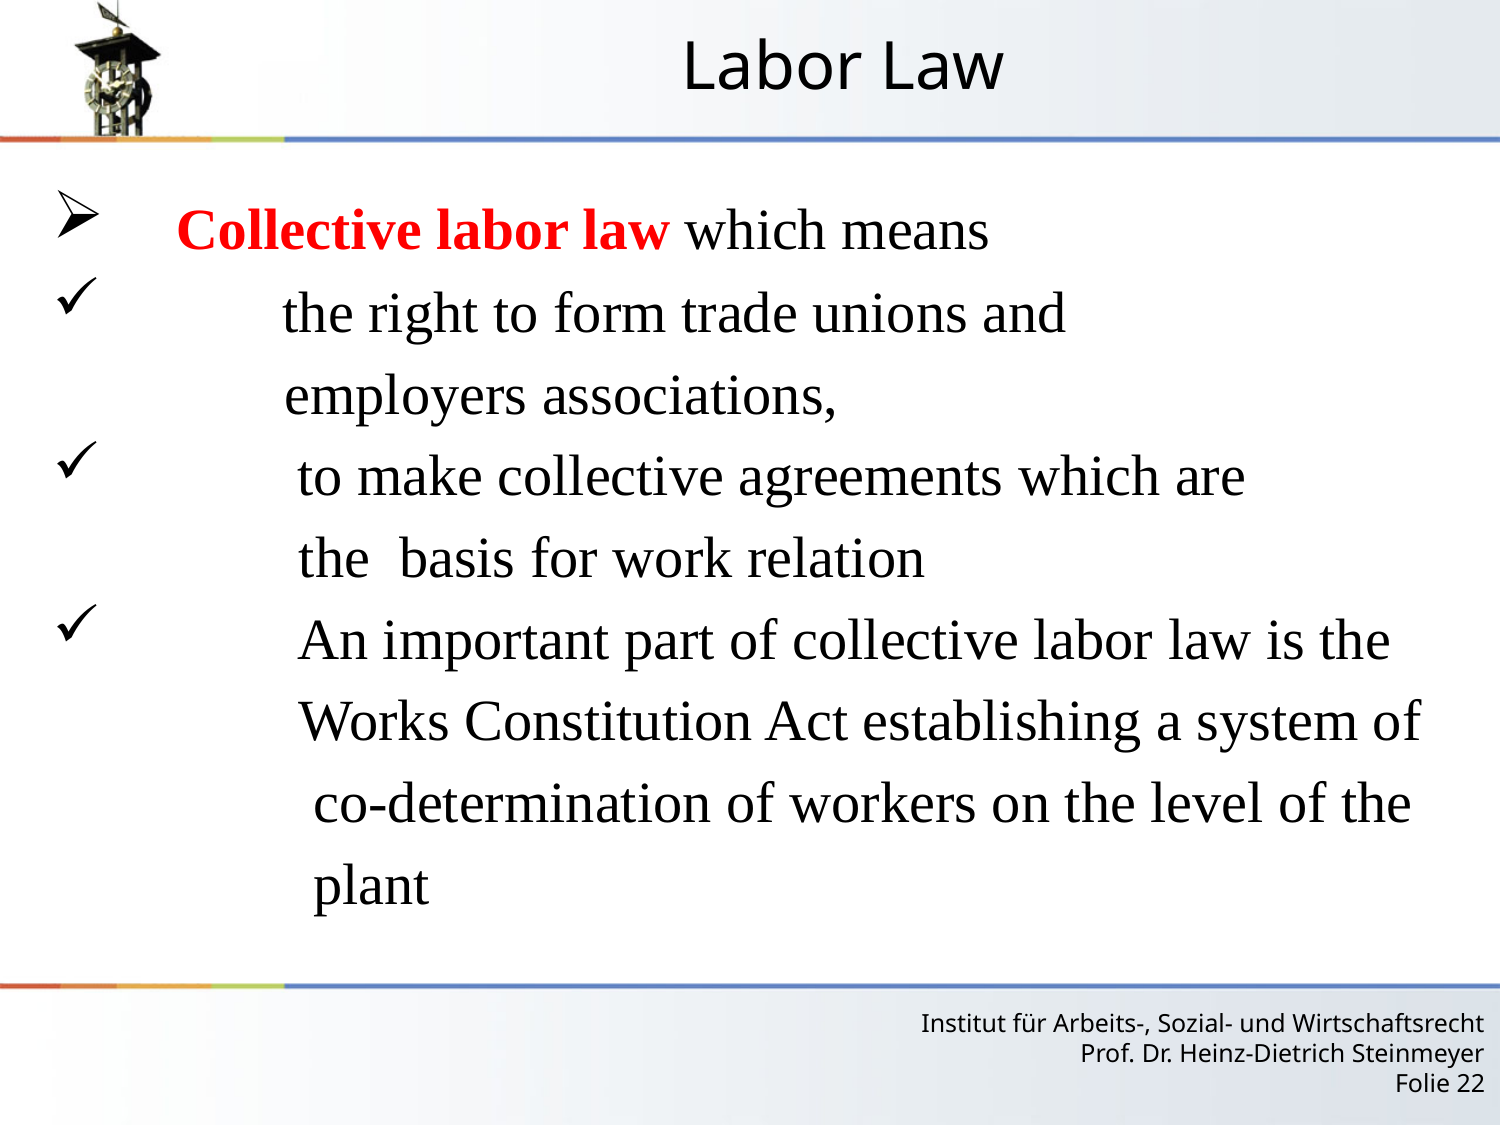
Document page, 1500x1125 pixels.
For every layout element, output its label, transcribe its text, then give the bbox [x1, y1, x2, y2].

picture [0, 974, 1500, 1125]
picture [0, 0, 1500, 150]
title Labor Law [212, 0, 1475, 125]
list Collective labor law which means the right to form trade unions and employers associations, to make collective agreements which are the basis for work relation An important part of collective labor law is the Works Constitution Act establishing a system of co-determination of workers on the level of the plant [37, 174, 1463, 975]
